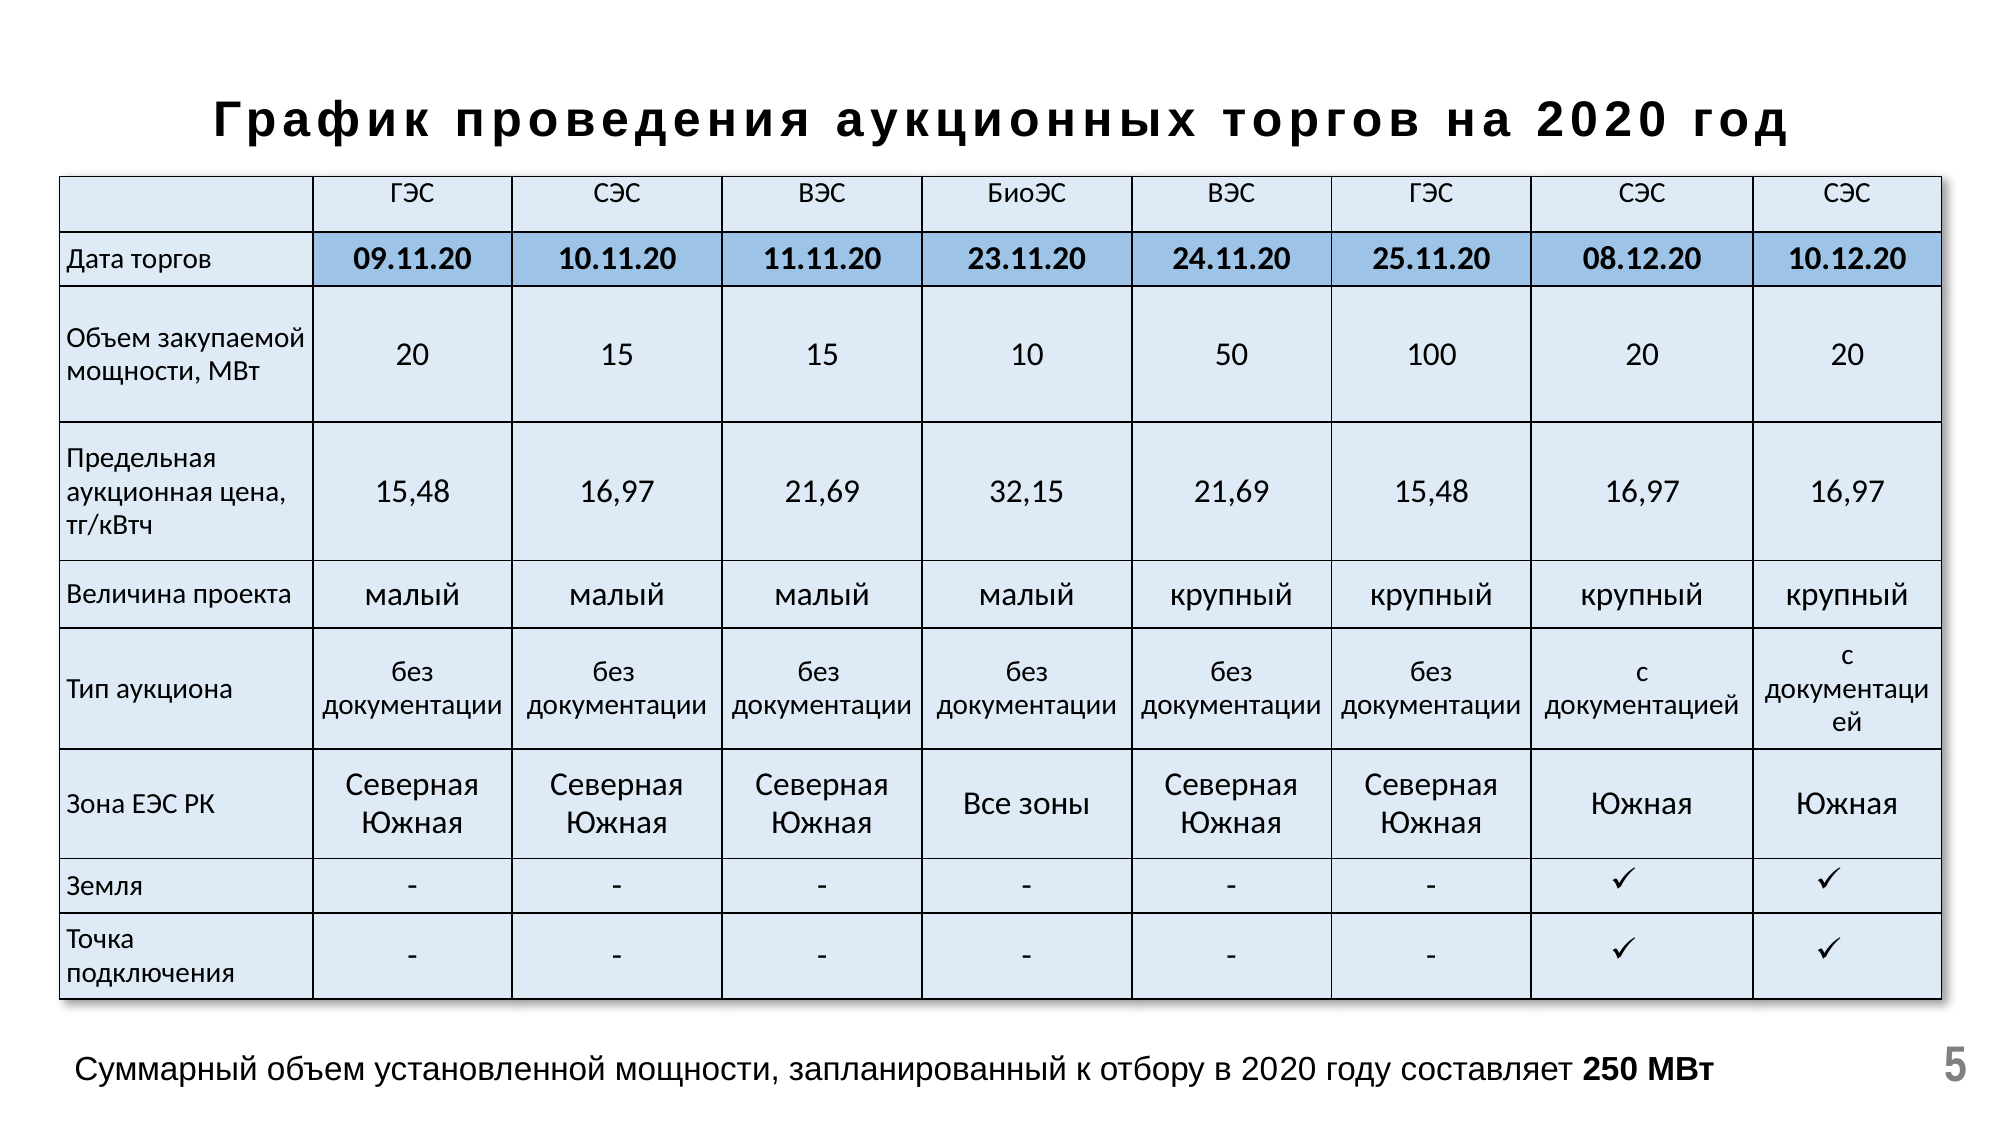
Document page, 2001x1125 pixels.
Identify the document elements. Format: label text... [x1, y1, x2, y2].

table_cell 32,15 [923, 423, 1131, 560]
table_cell Северная Южная [1332, 750, 1530, 858]
table_cell 25.11.20 [1332, 233, 1530, 285]
table_cell 16,97 [513, 423, 721, 560]
table_cell - [513, 859, 721, 912]
table_header CЭС [513, 177, 721, 231]
table_cell [1754, 914, 1941, 998]
table_cell - [1133, 859, 1331, 912]
table_cell малый [314, 561, 511, 627]
table_cell - [1133, 914, 1331, 998]
table_cell без документации [513, 629, 721, 748]
table_cell - [513, 914, 721, 998]
table_cell Величина проекта [60, 561, 312, 627]
table_cell [1754, 859, 1941, 912]
table_cell Южная [1754, 750, 1941, 858]
table_cell Южная [1532, 750, 1752, 858]
table_cell 09.11.20 [314, 233, 511, 285]
table_cell Все зоны [923, 750, 1131, 858]
table_cell без документации [1133, 629, 1331, 748]
table_cell 16,97 [1754, 423, 1941, 560]
table_cell 20 [1754, 287, 1941, 421]
table_cell [1532, 859, 1752, 912]
table_cell с документацией [1754, 629, 1941, 748]
table_cell без документации [314, 629, 511, 748]
table_header ВЭС [723, 177, 921, 231]
table_cell Дата торгов [60, 233, 312, 285]
table_cell крупный [1133, 561, 1331, 627]
table_cell - [1332, 914, 1530, 998]
table_cell - [723, 859, 921, 912]
table_cell Северная Южная [513, 750, 721, 858]
table_header БиоЭС [923, 177, 1131, 231]
table_cell крупный [1754, 561, 1941, 627]
table_cell 50 [1133, 287, 1331, 421]
table_cell 16,97 [1532, 423, 1752, 560]
table_cell 24.11.20 [1133, 233, 1331, 285]
text_box 5 [1910, 1023, 2000, 1099]
table_cell 15 [723, 287, 921, 421]
table_cell - [314, 859, 511, 912]
table_cell 21,69 [1133, 423, 1331, 560]
table_header ГЭС [1332, 177, 1530, 231]
table_cell Предельная аукционная цена, тг/кВтч [60, 423, 312, 560]
table_cell 20 [1532, 287, 1752, 421]
table_cell крупный [1332, 561, 1530, 627]
table_cell Тип аукциона [60, 629, 312, 748]
table_cell - [923, 859, 1131, 912]
table_cell Северная Южная [723, 750, 921, 858]
table_cell - [723, 914, 921, 998]
table_cell 100 [1332, 287, 1530, 421]
table_cell 10.12.20 [1754, 233, 1941, 285]
table_cell [1532, 914, 1752, 998]
table_cell крупный [1532, 561, 1752, 627]
table_cell Зона ЕЭС РК [60, 750, 312, 858]
table_cell 10 [923, 287, 1131, 421]
table_cell 15 [513, 287, 721, 421]
table_cell 15,48 [1332, 423, 1530, 560]
table_cell Земля [60, 859, 312, 912]
table_cell малый [513, 561, 721, 627]
table_cell - [314, 914, 511, 998]
table_cell без документации [723, 629, 921, 748]
table_header [60, 177, 312, 231]
text_box Суммарный объем установленной мощности, запланированный к отбору в 2020 году составляет 250 МВт [59, 1039, 1794, 1095]
table_cell Северная Южная [1133, 750, 1331, 858]
table_cell 23.11.20 [923, 233, 1131, 285]
table_header СЭС [1754, 177, 1941, 231]
table_cell Объем закупаемой мощности, МВт [60, 287, 312, 421]
table_cell 15,48 [314, 423, 511, 560]
table_cell - [1332, 859, 1530, 912]
table_header ГЭС [314, 177, 511, 231]
table_cell Северная Южная [314, 750, 511, 858]
table_cell 10.11.20 [513, 233, 721, 285]
table_header ВЭС [1133, 177, 1331, 231]
table_cell 20 [314, 287, 511, 421]
table_cell 21,69 [723, 423, 921, 560]
table_cell малый [923, 561, 1131, 627]
table_cell - [923, 914, 1131, 998]
table_cell 08.12.20 [1532, 233, 1752, 285]
table_cell без документации [1332, 629, 1530, 748]
table_cell малый [723, 561, 921, 627]
table_cell с документацией [1532, 629, 1752, 748]
title График проведения аукционных торгов на 2020 год [0, 20, 2000, 211]
table_header CЭС [1532, 177, 1752, 231]
table_cell без документации [923, 629, 1131, 748]
table_cell 11.11.20 [723, 233, 921, 285]
table_cell Точка подключения [60, 914, 312, 998]
